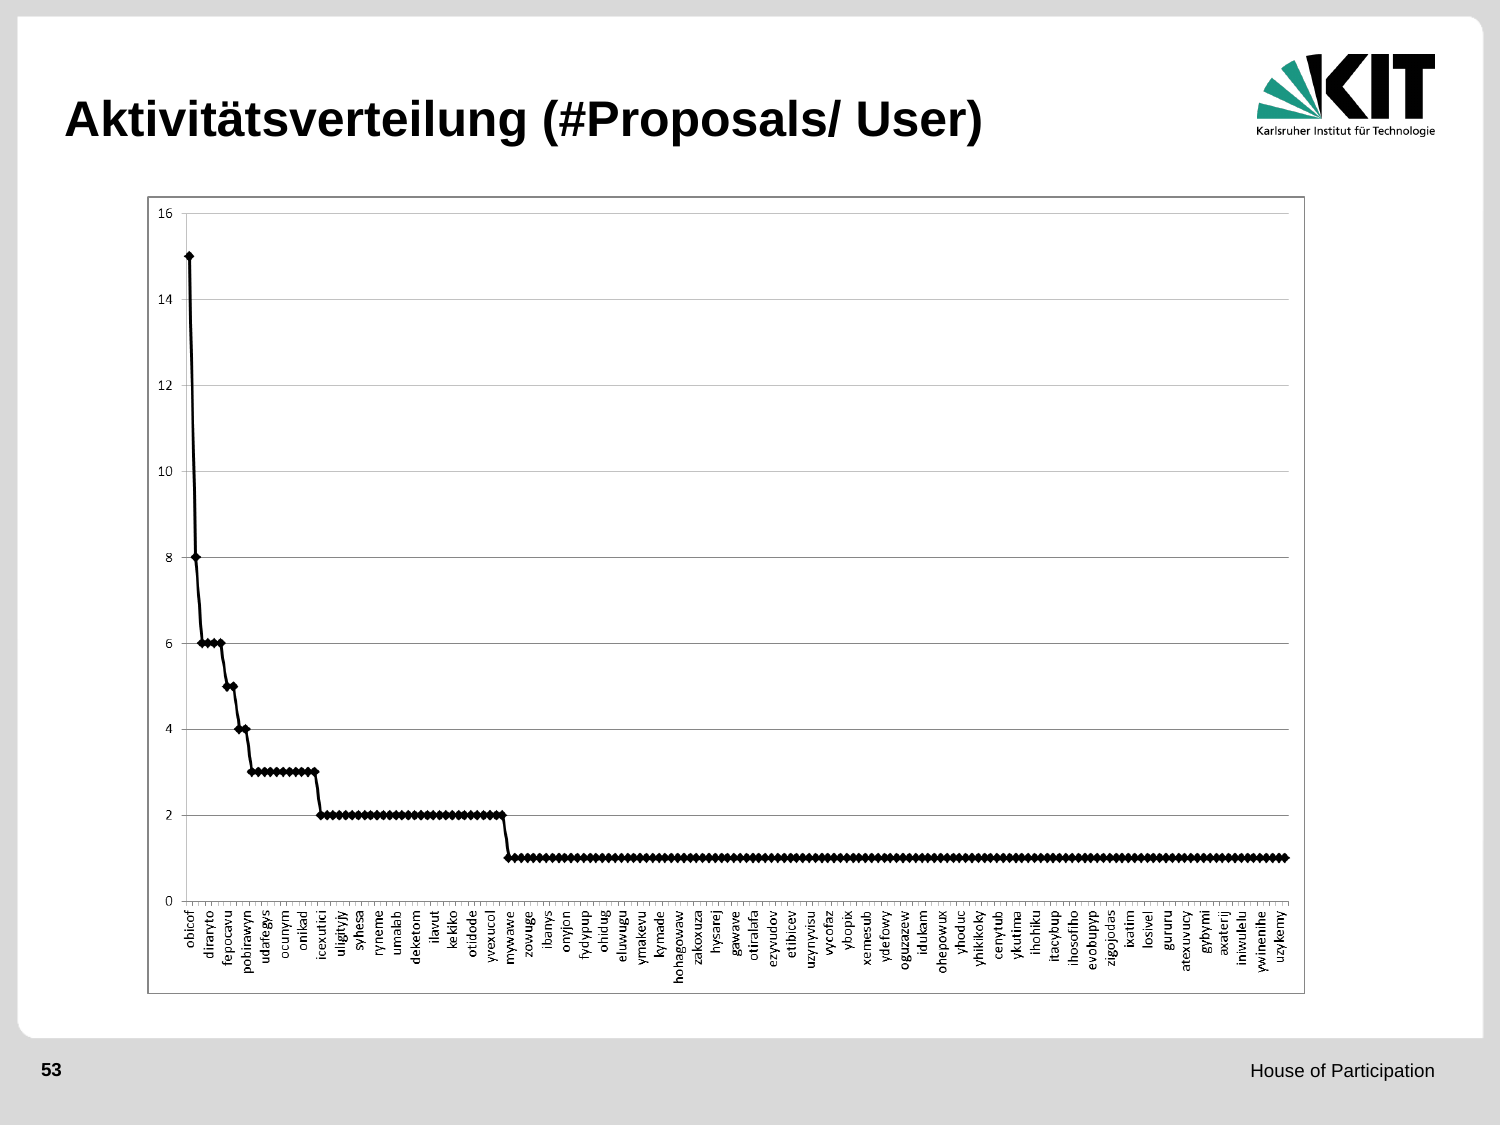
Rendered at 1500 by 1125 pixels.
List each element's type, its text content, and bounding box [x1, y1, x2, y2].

title Aktivitätsverteilung (#Proposals/ User) [63, 54, 1199, 148]
picture [0, 0, 1500, 1125]
